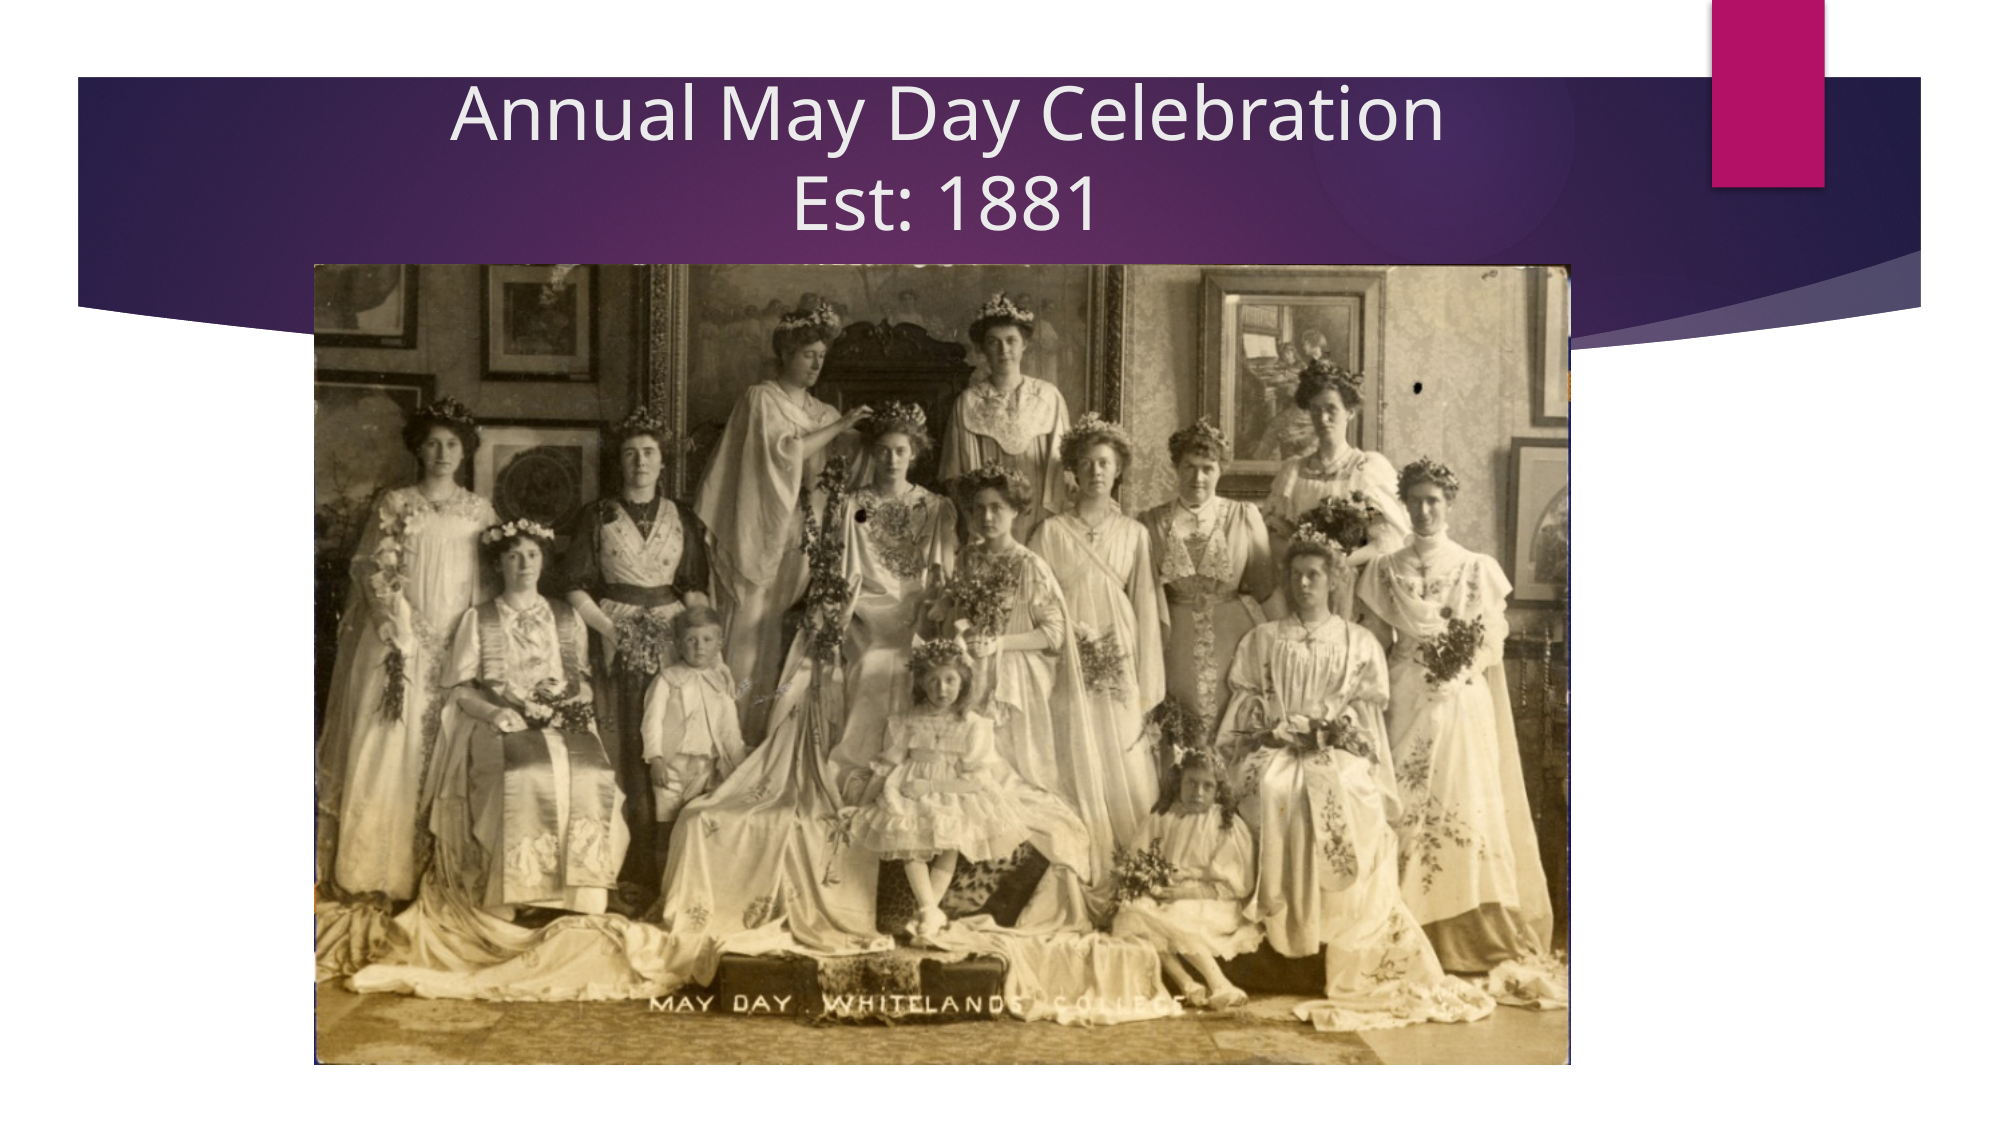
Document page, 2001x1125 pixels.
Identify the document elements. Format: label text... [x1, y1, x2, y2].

title Annual May Day Celebration Est: 1881 [392, 46, 1525, 262]
picture [314, 263, 1572, 1065]
